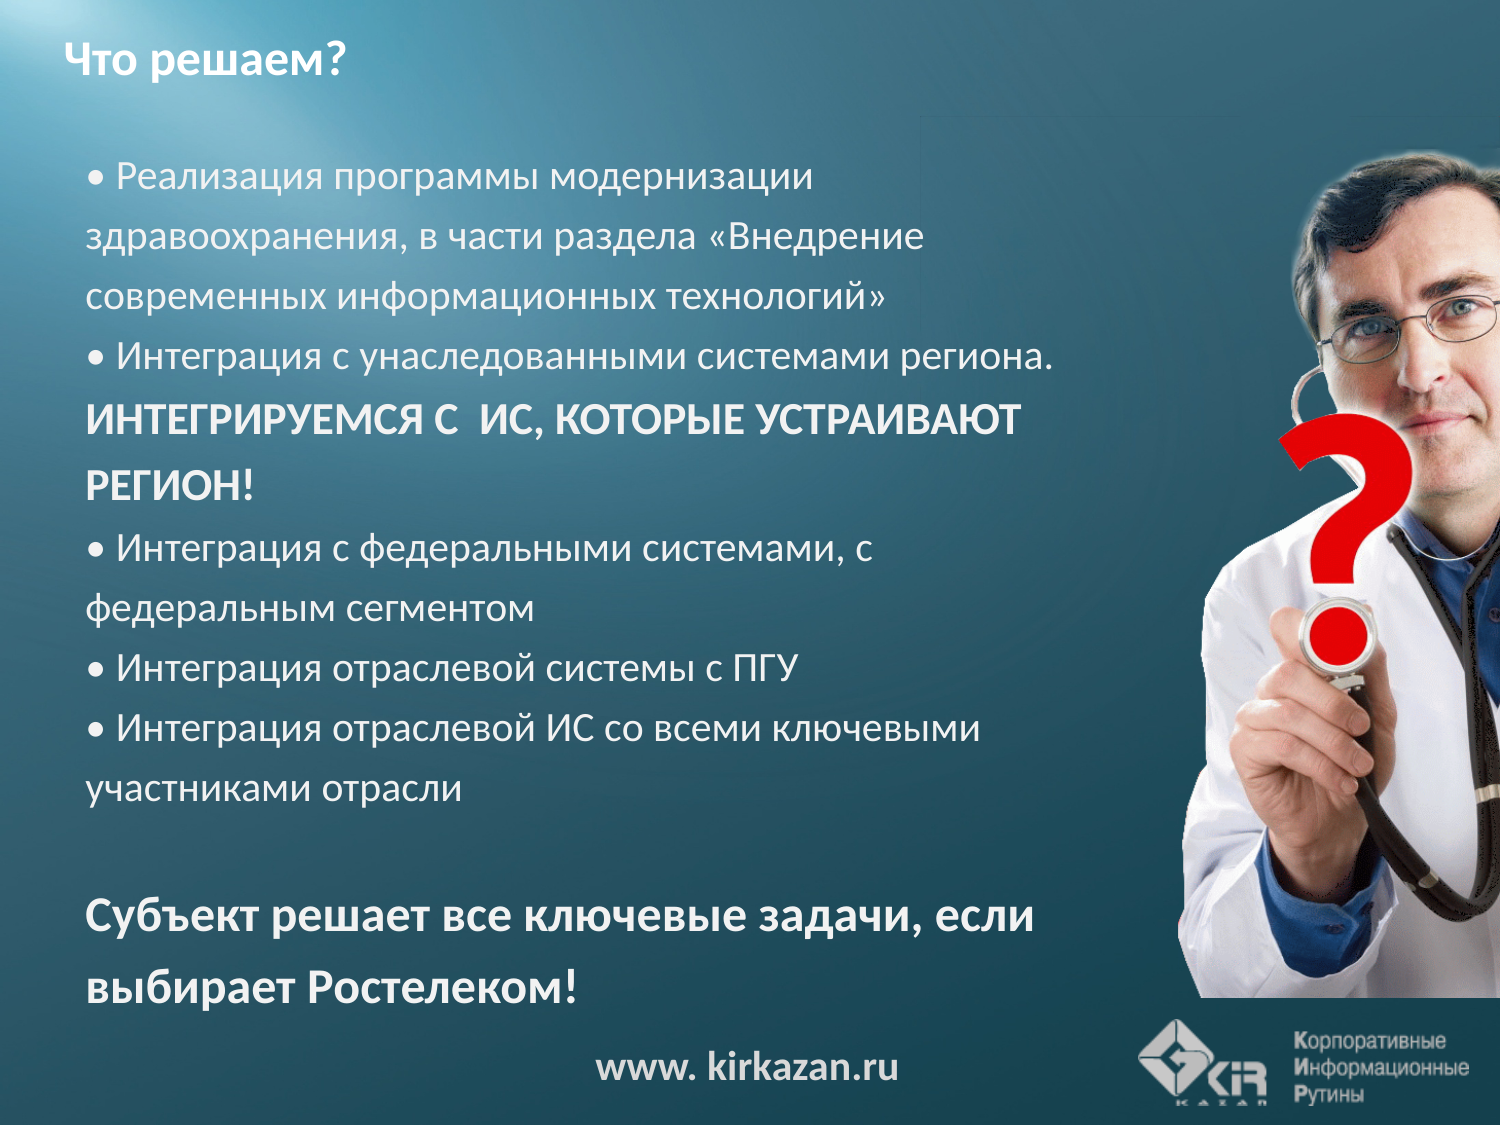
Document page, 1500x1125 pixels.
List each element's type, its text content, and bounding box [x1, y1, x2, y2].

text_box • Реализация программы модернизации здравоохранения, в части раздела «Внедрение современных информационных технологий» • Интеграция с унаследованными системами региона. ИНТЕГРИРУЕМСЯ С ИС, КОТОРЫЕ УСТРАИВАЮТ РЕГИОН! • Интеграция с федеральными системами, с федеральным сегментом • Интеграция отраслевой системы с ПГУ • Интеграция отраслевой ИС со всеми ключевыми участниками отрасли Субъект решает все ключевые задачи, если выбирает Ростелеком! [70, 130, 1121, 1021]
text_box Что решаем? [48, 24, 1280, 108]
picture [0, 0, 1500, 1125]
